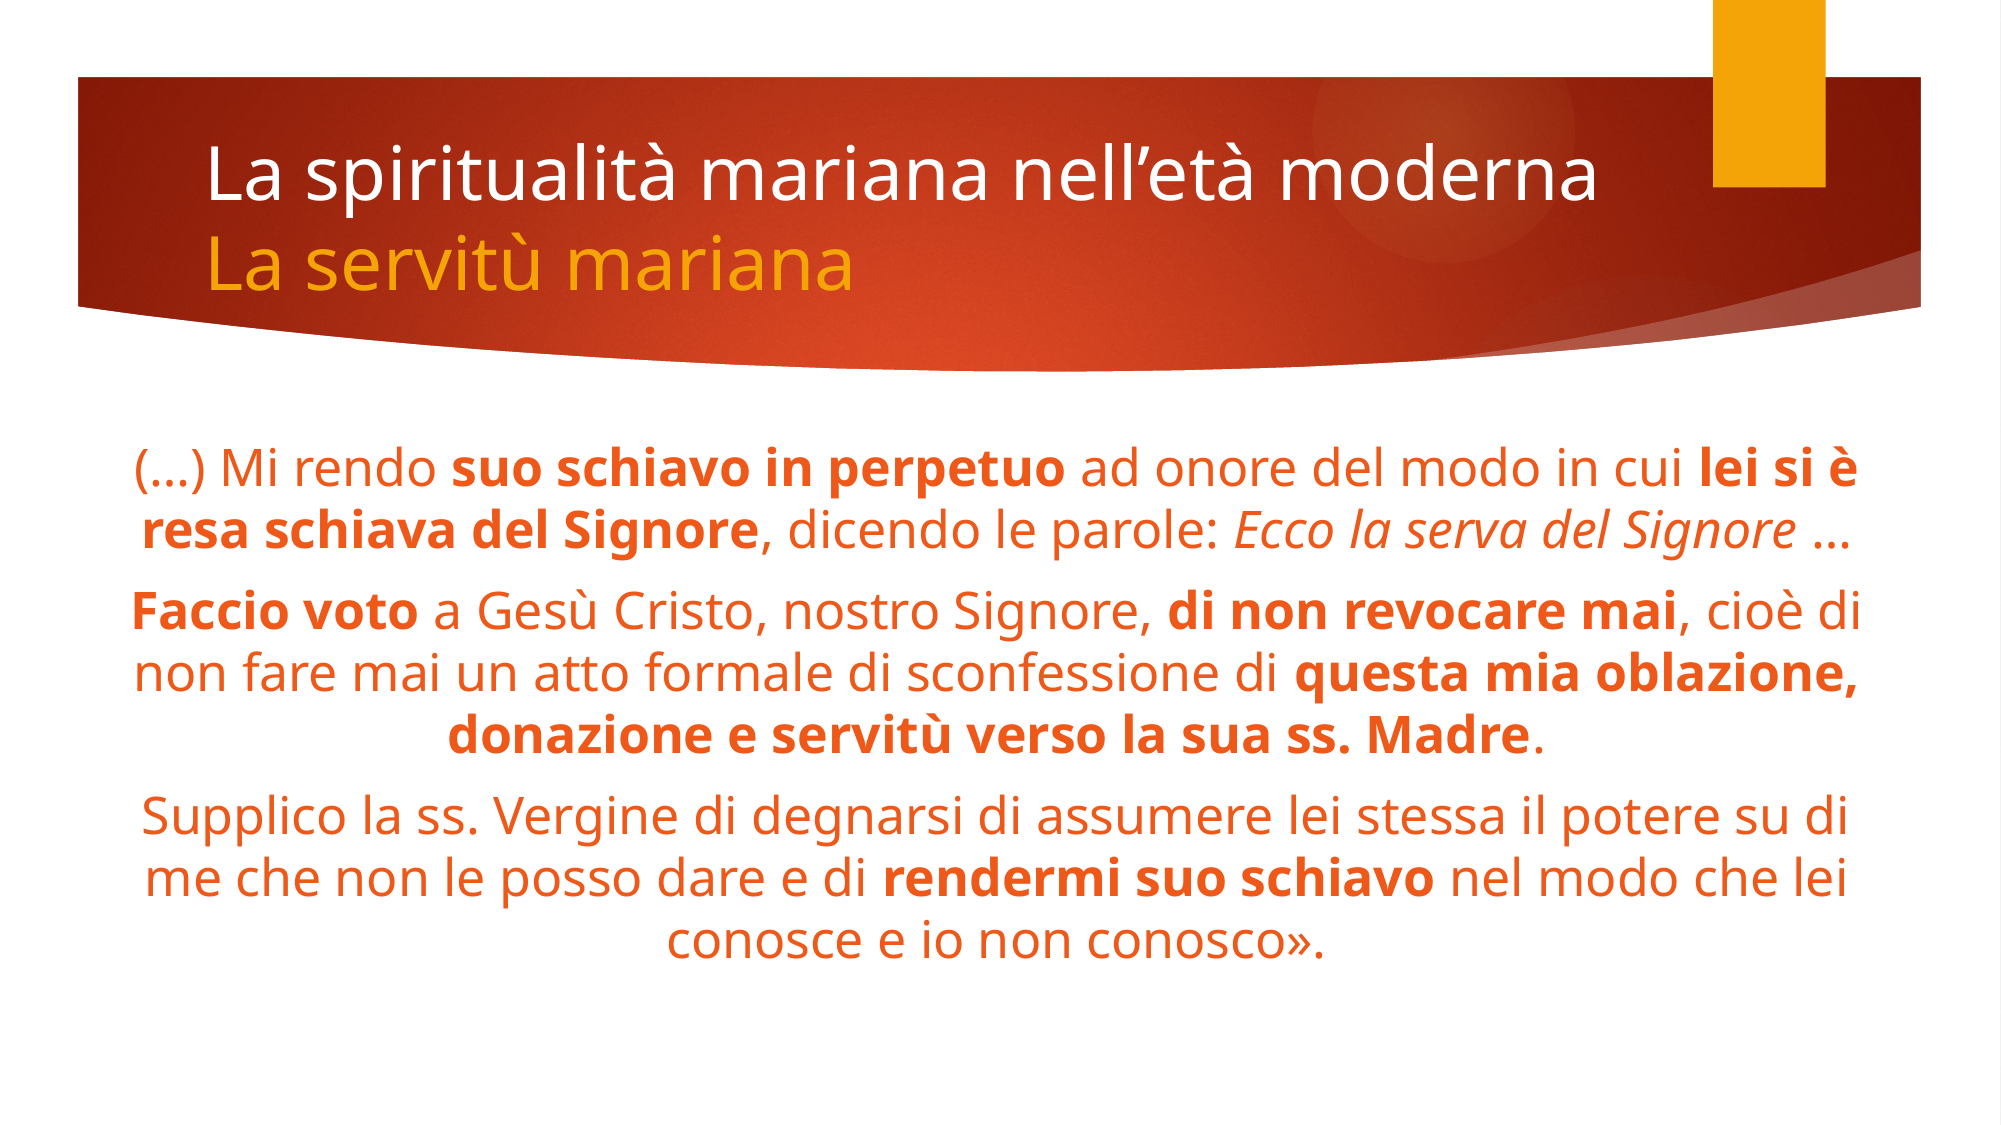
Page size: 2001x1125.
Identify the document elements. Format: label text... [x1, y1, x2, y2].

list (…) Mi rendo suo schiavo in perpetuo ad onore del modo in cui lei si è resa schiava del Signore, dicendo le parole: Ecco la serva del Signore … Faccio voto a Gesù Cristo, nostro Signore, di non revocare mai, cioè di non fare mai un atto formale di sconfessione di questa mia oblazione, donazione e servitù verso la sua ss. Madre. Supplico la ss. Vergine di degnarsi di assumere lei stessa il potere su di me che non le posso dare e di rendermi suo schiavo nel modo che lei conosce e io non conosco». [108, 427, 1885, 1043]
title La spiritualità mariana nell’età moderna La servitù mariana [189, 155, 1803, 275]
